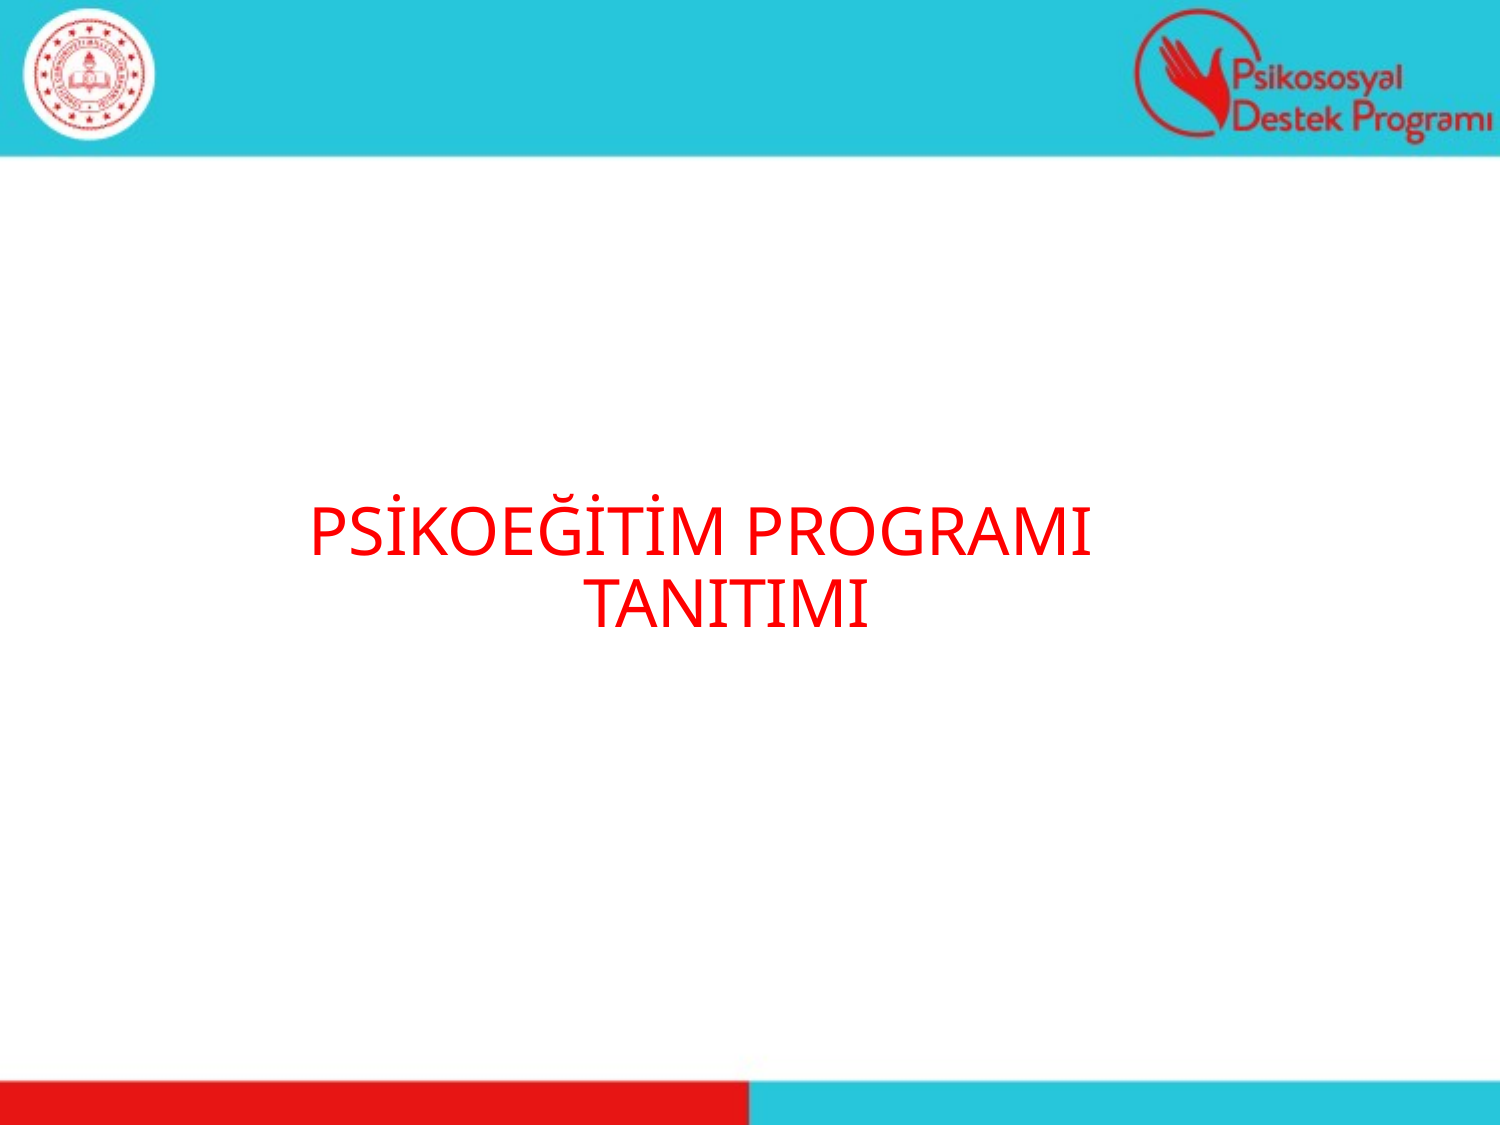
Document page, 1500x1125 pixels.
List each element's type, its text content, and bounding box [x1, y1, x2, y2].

picture [0, 0, 1500, 1125]
title PSİKOEĞİTİM PROGRAMI TANITIMI [306, 485, 1203, 685]
